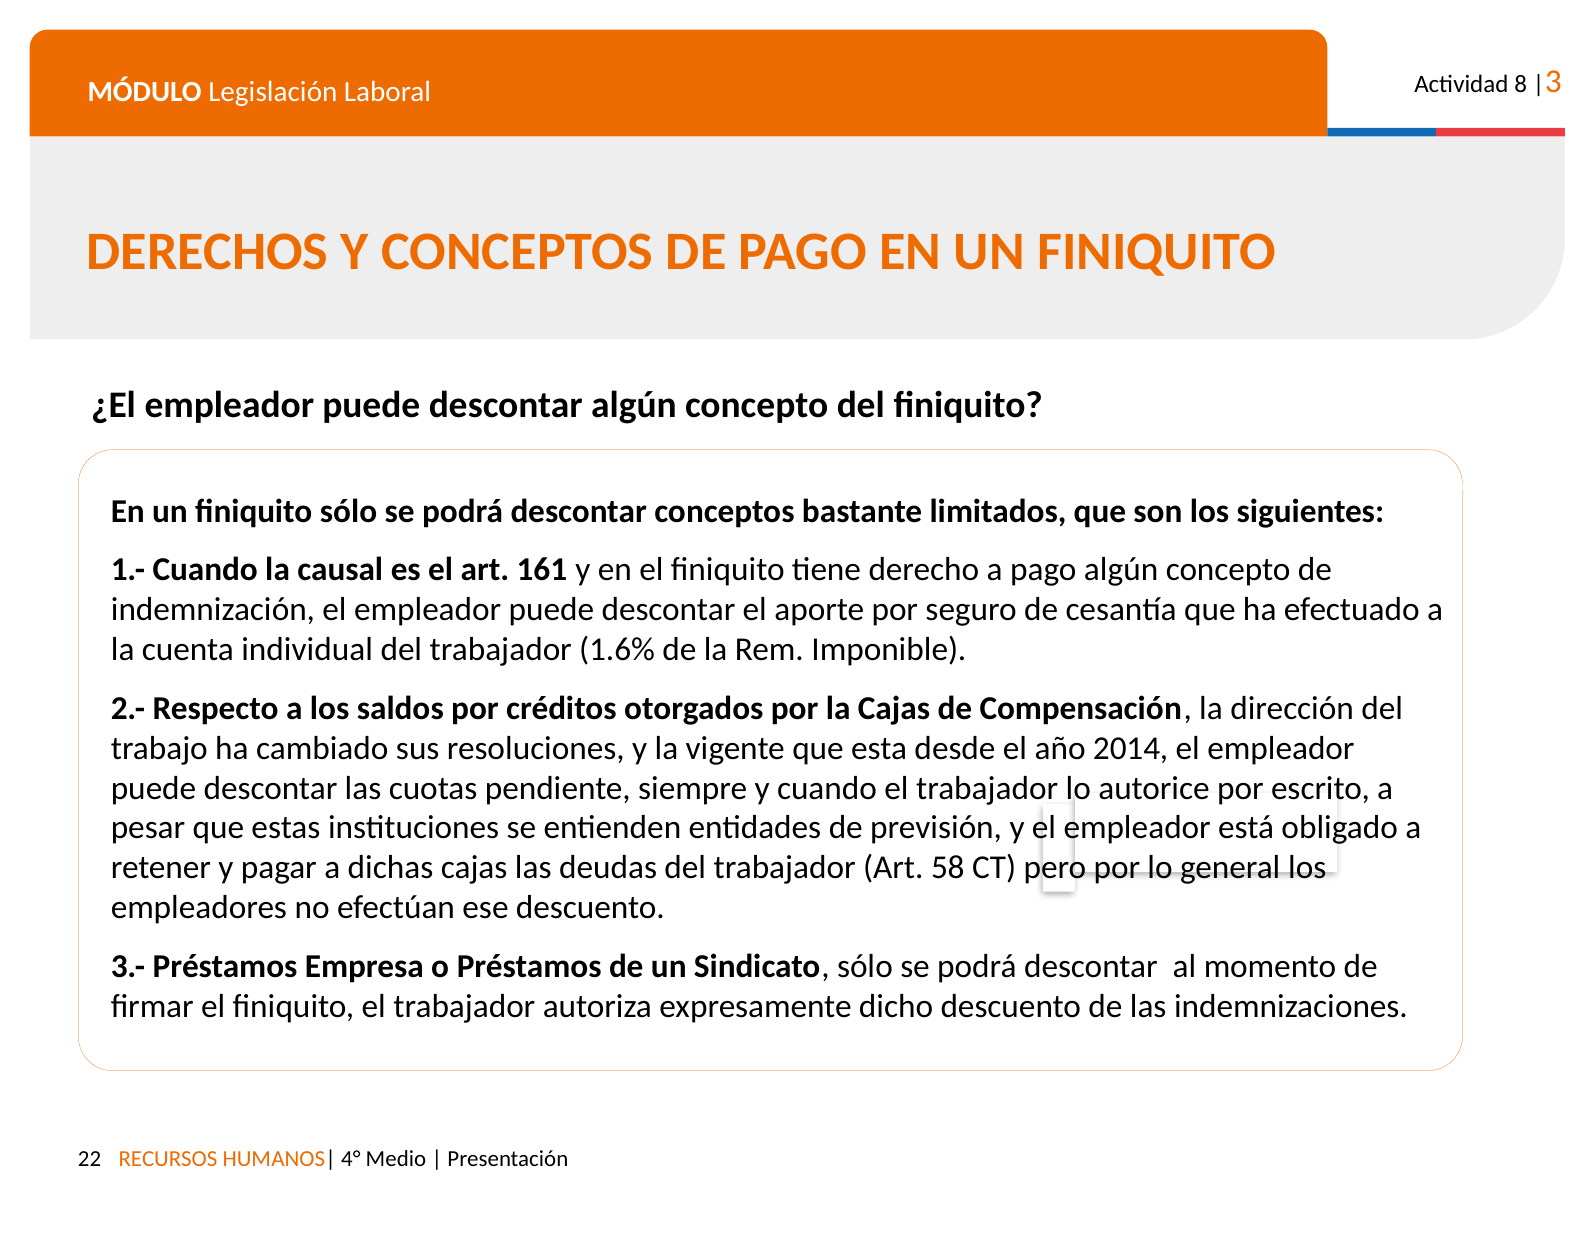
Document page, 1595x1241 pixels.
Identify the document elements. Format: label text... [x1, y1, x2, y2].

text_box DERECHOS Y CONCEPTOS DE PAGO EN UN FINIQUITO [71, 215, 1346, 289]
text_box ¿El empleador puede descontar algún concepto del finiquito? [76, 372, 1498, 433]
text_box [78, 449, 1463, 1098]
